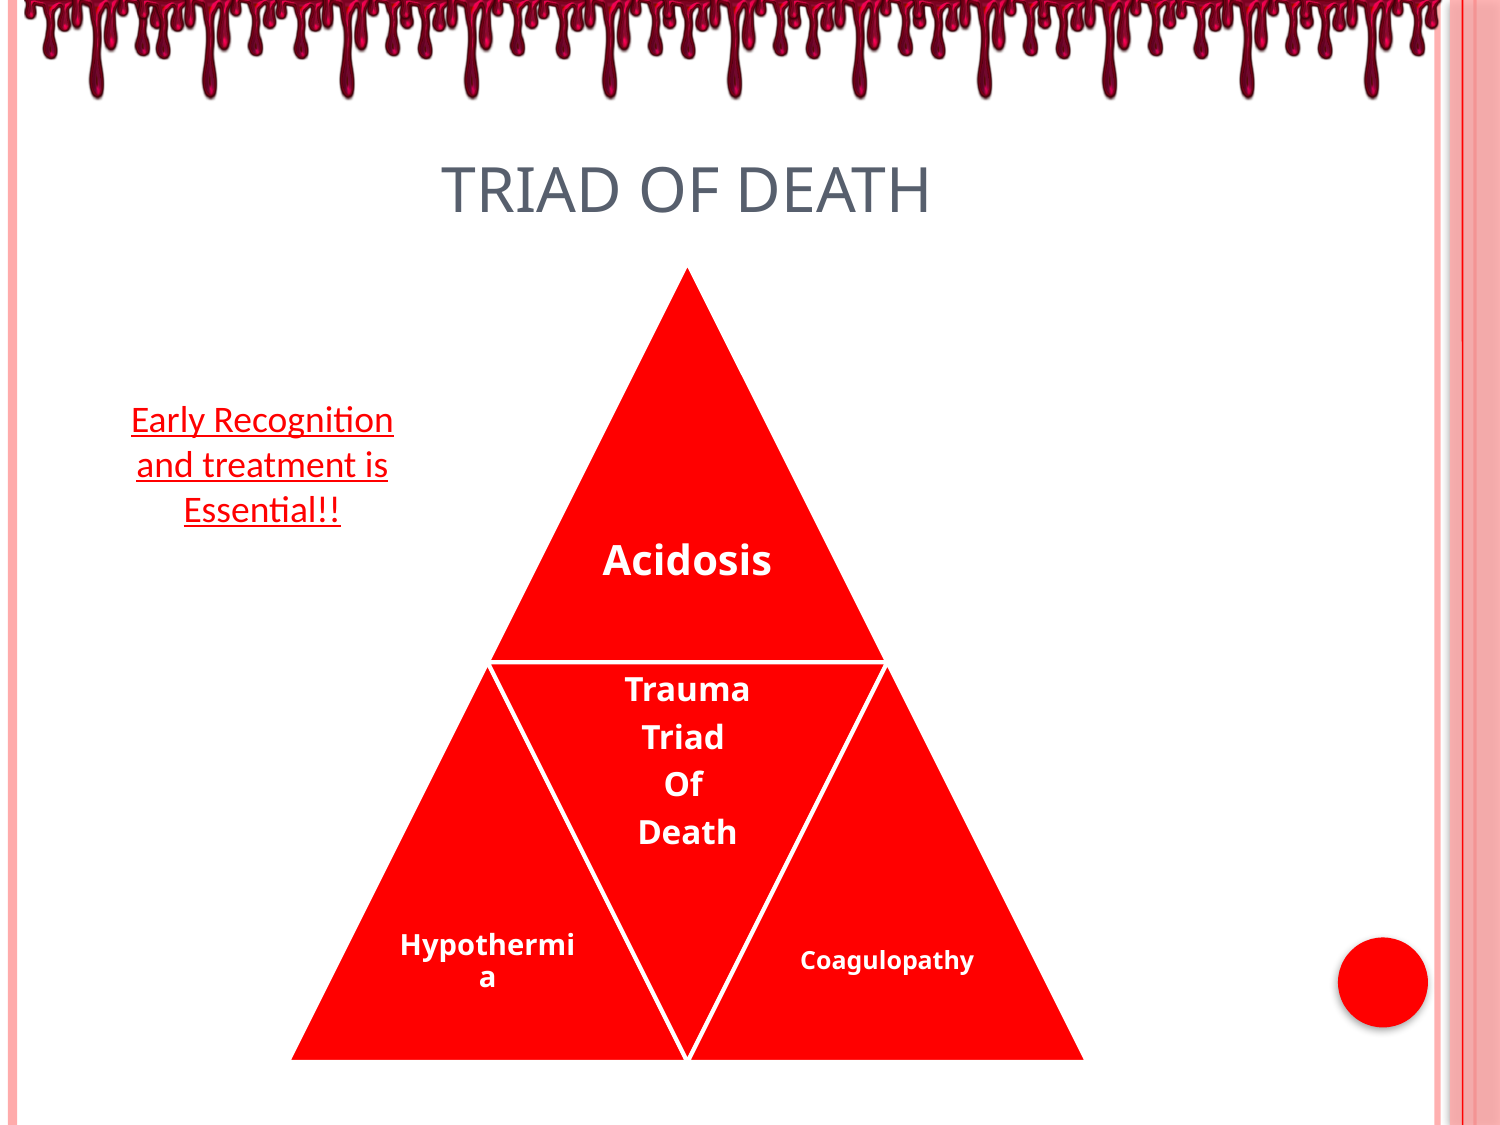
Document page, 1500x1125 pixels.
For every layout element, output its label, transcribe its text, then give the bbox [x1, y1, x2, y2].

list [74, 261, 1301, 1063]
title Triad of death [75, 173, 1300, 233]
picture [24, 0, 1464, 164]
